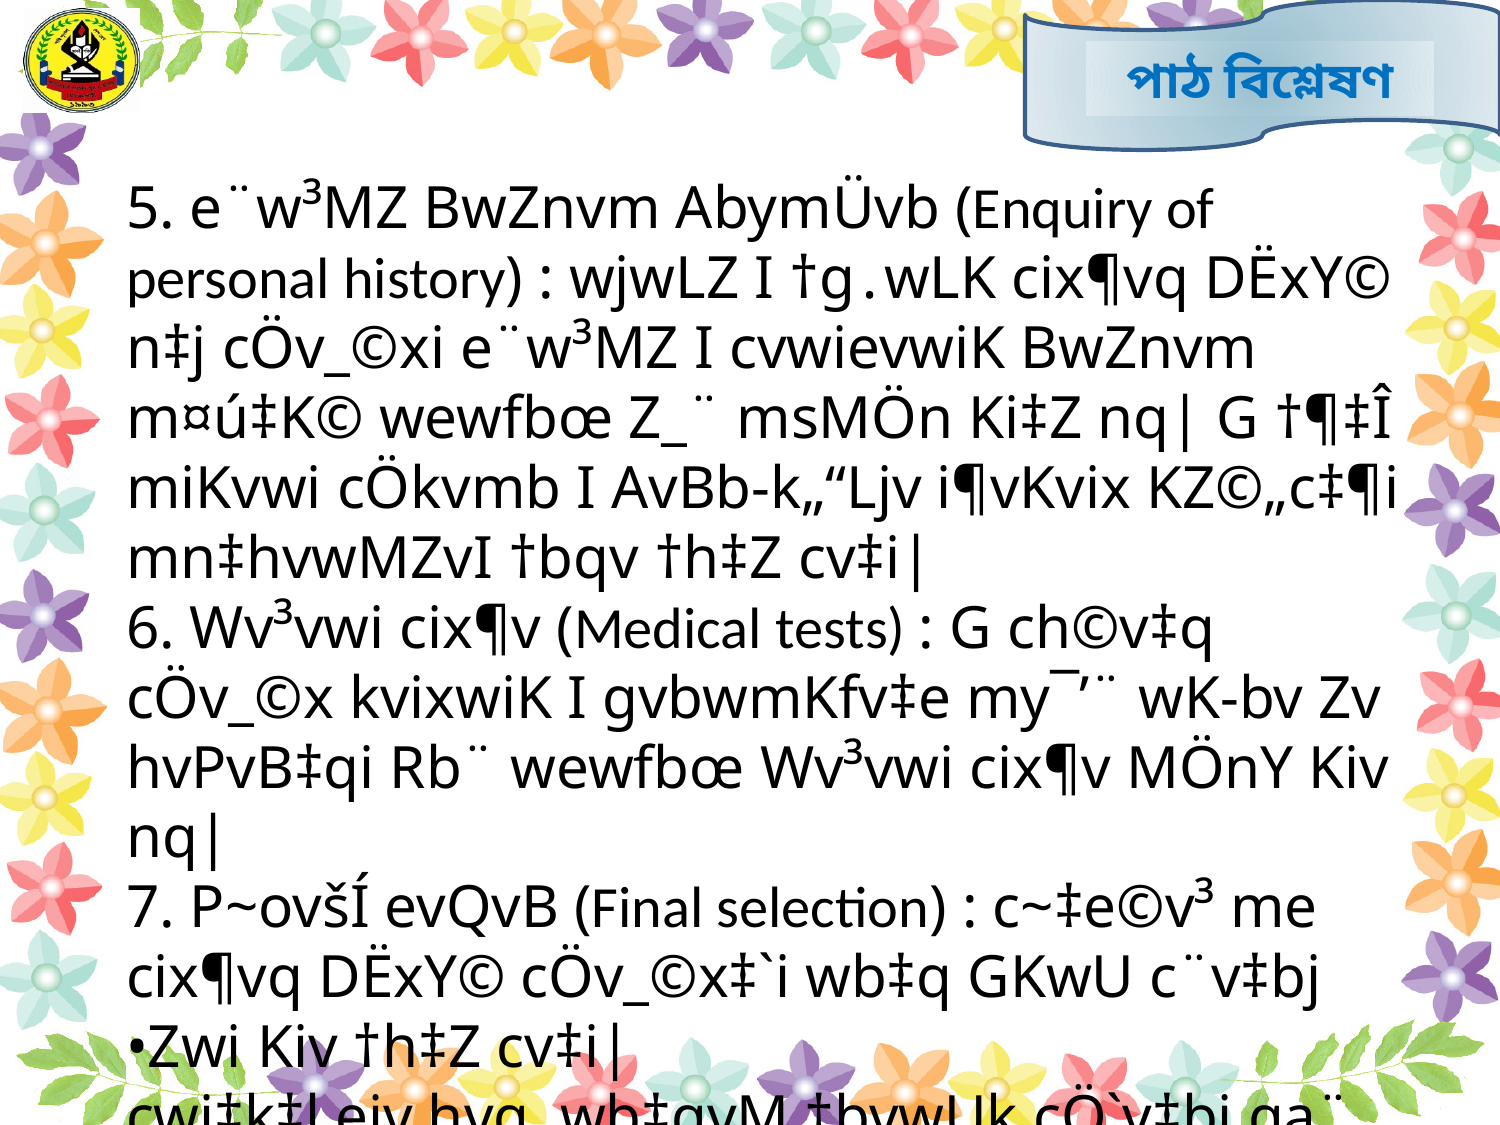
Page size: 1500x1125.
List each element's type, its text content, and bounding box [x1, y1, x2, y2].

text_box 5. e¨w³MZ BwZnvm AbymÜvb (Enquiry of personal history) : wjwLZ I †g․wLK cix¶vq DËxY© n‡j cÖv_©xi e¨w³MZ I cvwievwiK BwZnvm m¤ú‡K© wewfbœ Z_¨ msMÖn Ki‡Z nq| G †¶‡Î miKvwi cÖkvmb I AvBb-k„“Ljv i¶vKvix KZ©„c‡¶i mn‡hvwMZvI †bqv †h‡Z cv‡i| 6. Wv³vwi cix¶v (Medical tests) : G ch©v‡q cÖv_©x kvixwiK I gvbwmKfv‡e my¯’¨ wK-bv Zv hvPvB‡qi Rb¨ wewfbœ Wv³vwi cix¶v MÖnY Kiv nq| 7. P~ovšÍ evQvB (Final selection) : c~‡e©v³ me cix¶vq DËxY© cÖv_©x‡`i wb‡q GKwU c¨v‡bj •Zwi Kiv †h‡Z cv‡i| cwi‡k‡l ejv hvq, wb‡qvM †bvwUk cÖ`v‡bi ga¨ w`‡q Kg©x wbe©vPb cÖwµqv †kl nq| †hvM`vbK…Z Kg©x‡`i c‡i †hvM¨Zvbyhvqx wewfbœ c‡` wb‡qvM †`qv nq| [111, 162, 1424, 1125]
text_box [1024, 0, 1500, 151]
picture [0, 0, 1500, 1125]
